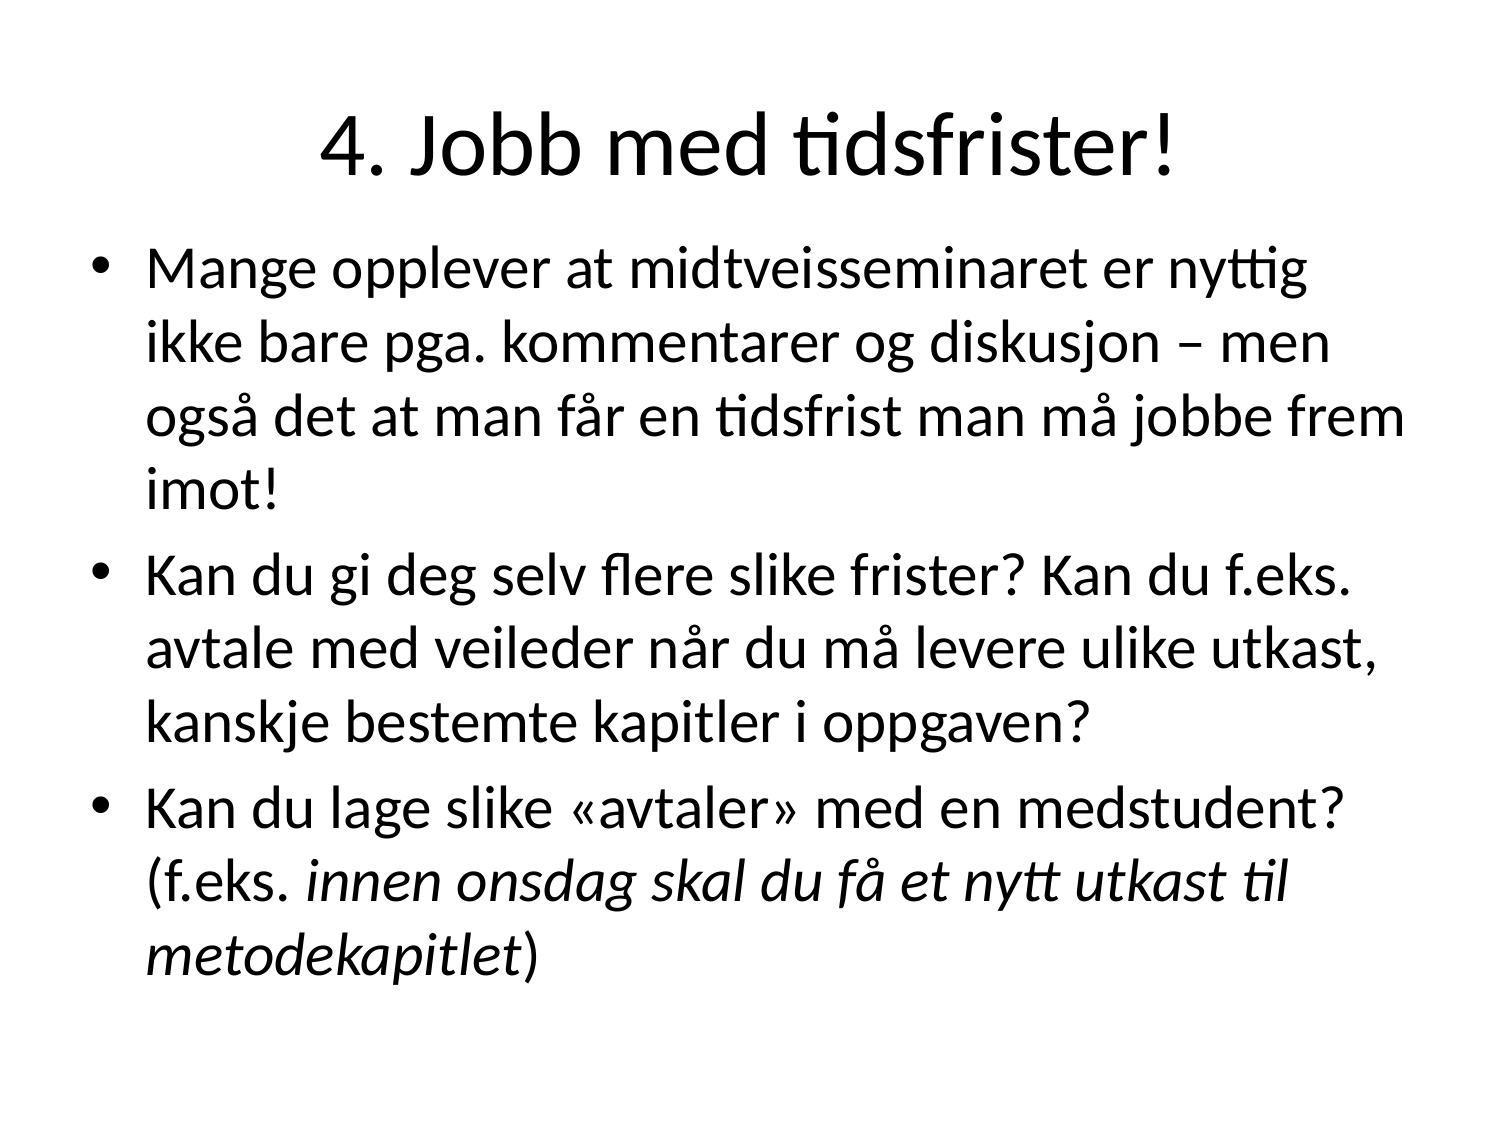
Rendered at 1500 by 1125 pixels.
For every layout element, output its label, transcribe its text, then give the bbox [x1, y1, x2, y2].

title 4. Jobb med tidsfrister! [75, 45, 1425, 219]
list Mange opplever at midtveisseminaret er nyttig ikke bare pga. kommentarer og diskusjon – men også det at man får en tidsfrist man må jobbe frem imot! Kan du gi deg selv flere slike frister? Kan du f.eks. avtale med veileder når du må levere ulike utkast, kanskje bestemte kapitler i oppgaven? Kan du lage slike «avtaler» med en medstudent? (f.eks. innen onsdag skal du få et nytt utkast til metodekapitlet) [75, 219, 1425, 1005]
